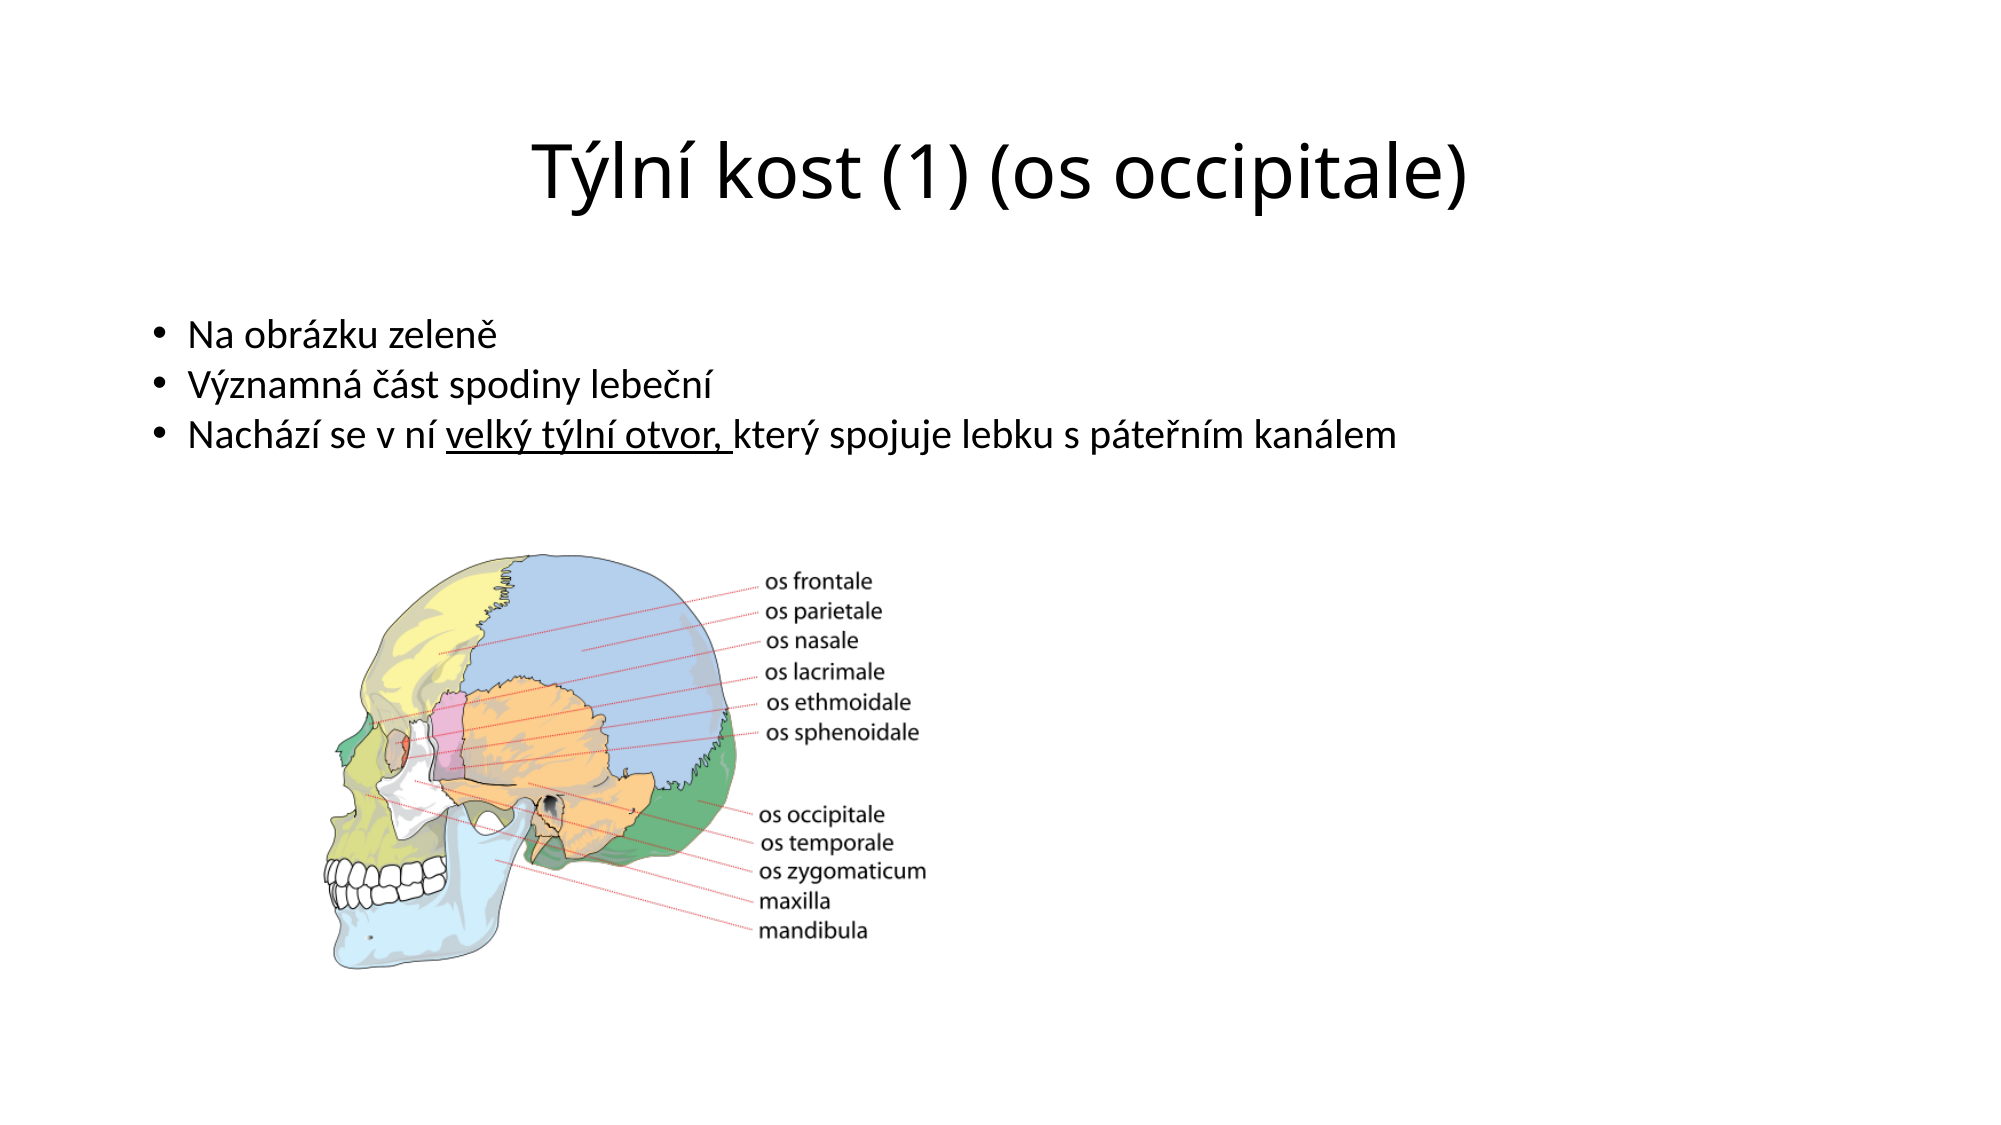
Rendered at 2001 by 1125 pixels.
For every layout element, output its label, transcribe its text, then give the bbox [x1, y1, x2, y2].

text_box Na obrázku zeleně Významná část spodiny lebeční Nachází se v ní velký týlní otvor, který spojuje lebku s páteřním kanálem [137, 299, 1863, 1014]
picture [305, 545, 938, 979]
text_box Týlní kost (1) (os occipitale) [137, 59, 1863, 278]
